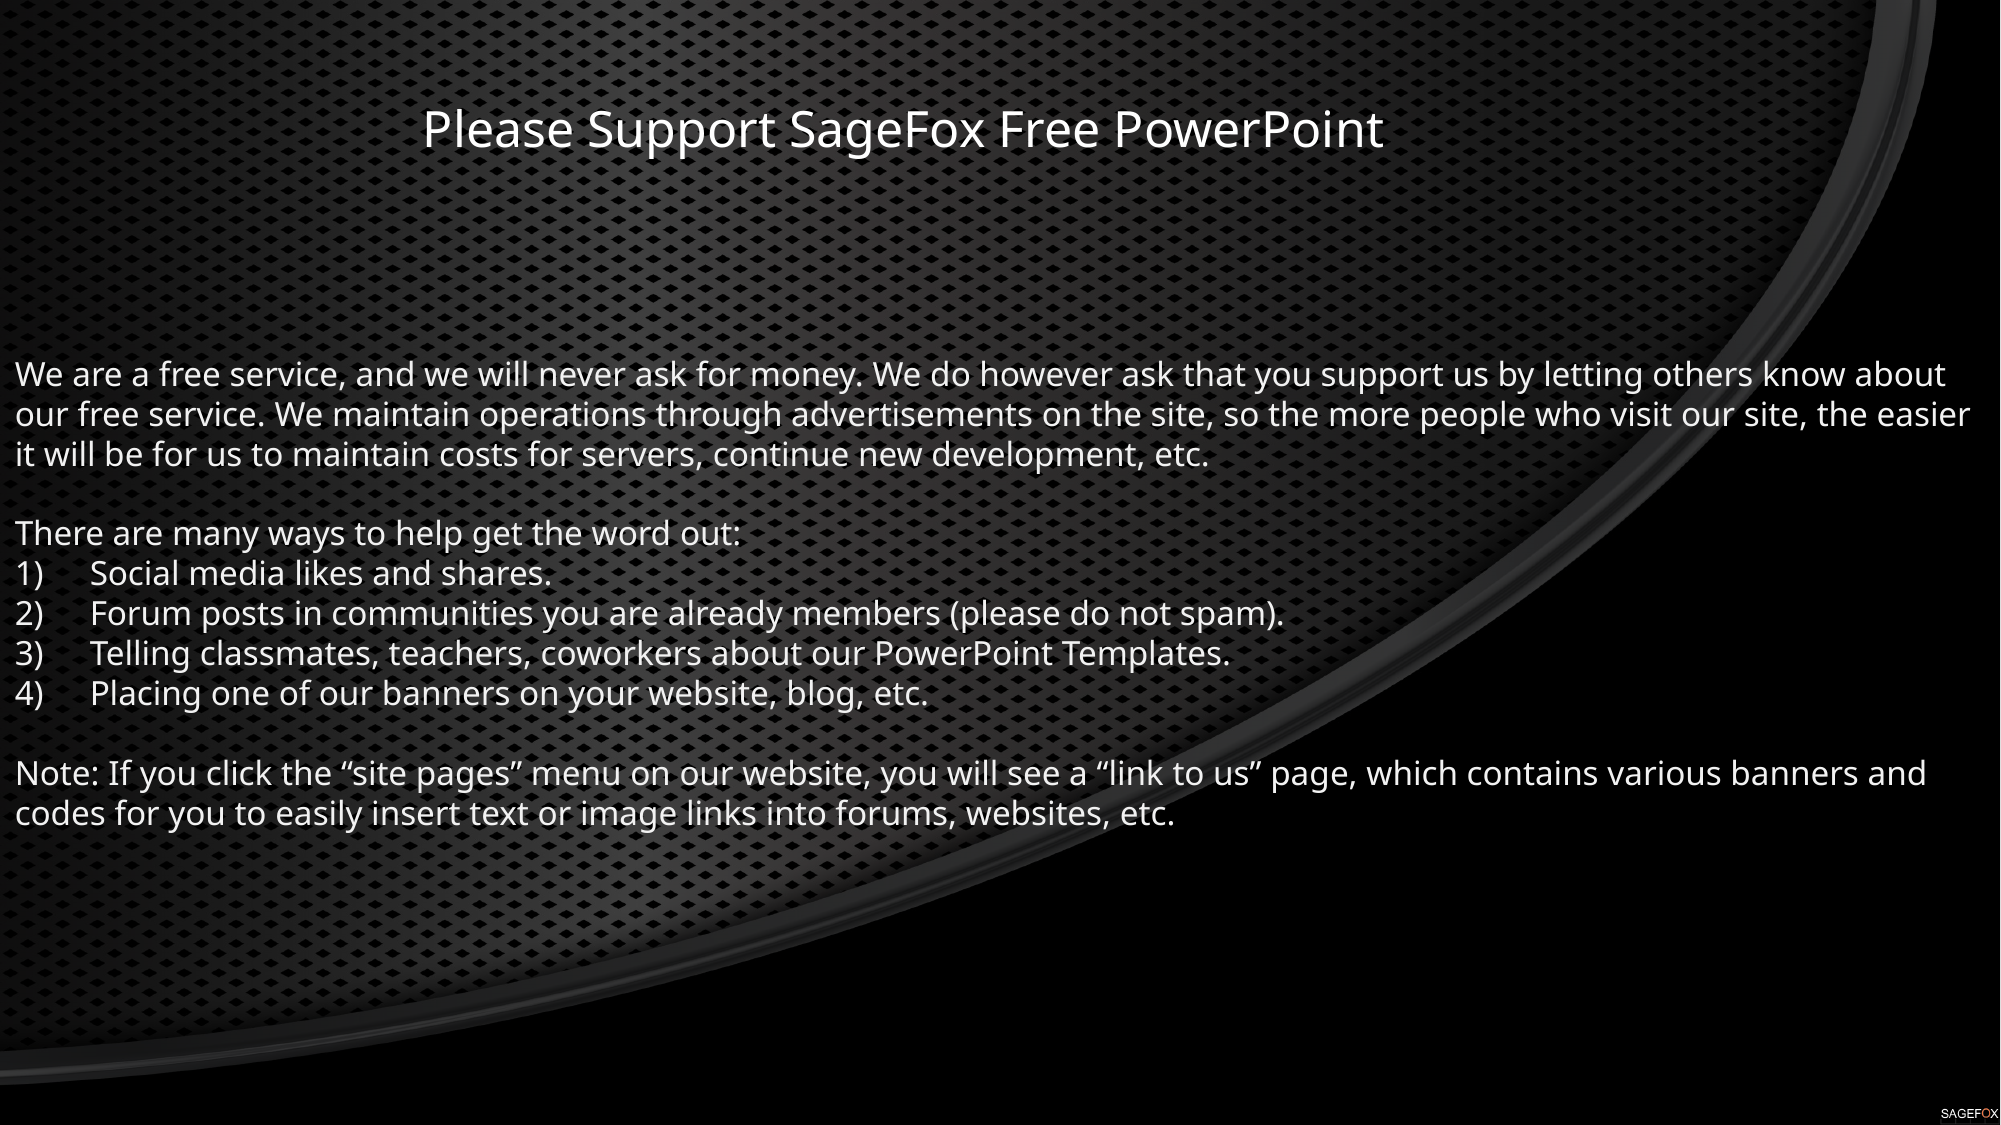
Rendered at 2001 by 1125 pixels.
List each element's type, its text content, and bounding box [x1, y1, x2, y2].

title Please Support SageFox Free PowerPoint [363, 72, 1444, 190]
text_box We are a free service, and we will never ask for money. We do however ask that you support us by letting others know about our free service. We maintain operations through advertisements on the site, so the more people who visit our site, the easier it will be for us to maintain costs for servers, continue new development, etc. There are many ways to help get the word out: Social media likes and shares. Forum posts in communities you are already members (please do not spam). Telling classmates, teachers, coworkers about our PowerPoint Templates. Placing one of our banners on your website, blog, etc. Note: If you click the “site pages” menu on our website, you will see a “link to us” page, which contains various banners and codes for you to easily insert text or image links into forums, websites, etc. [0, 0, 2000, 1125]
